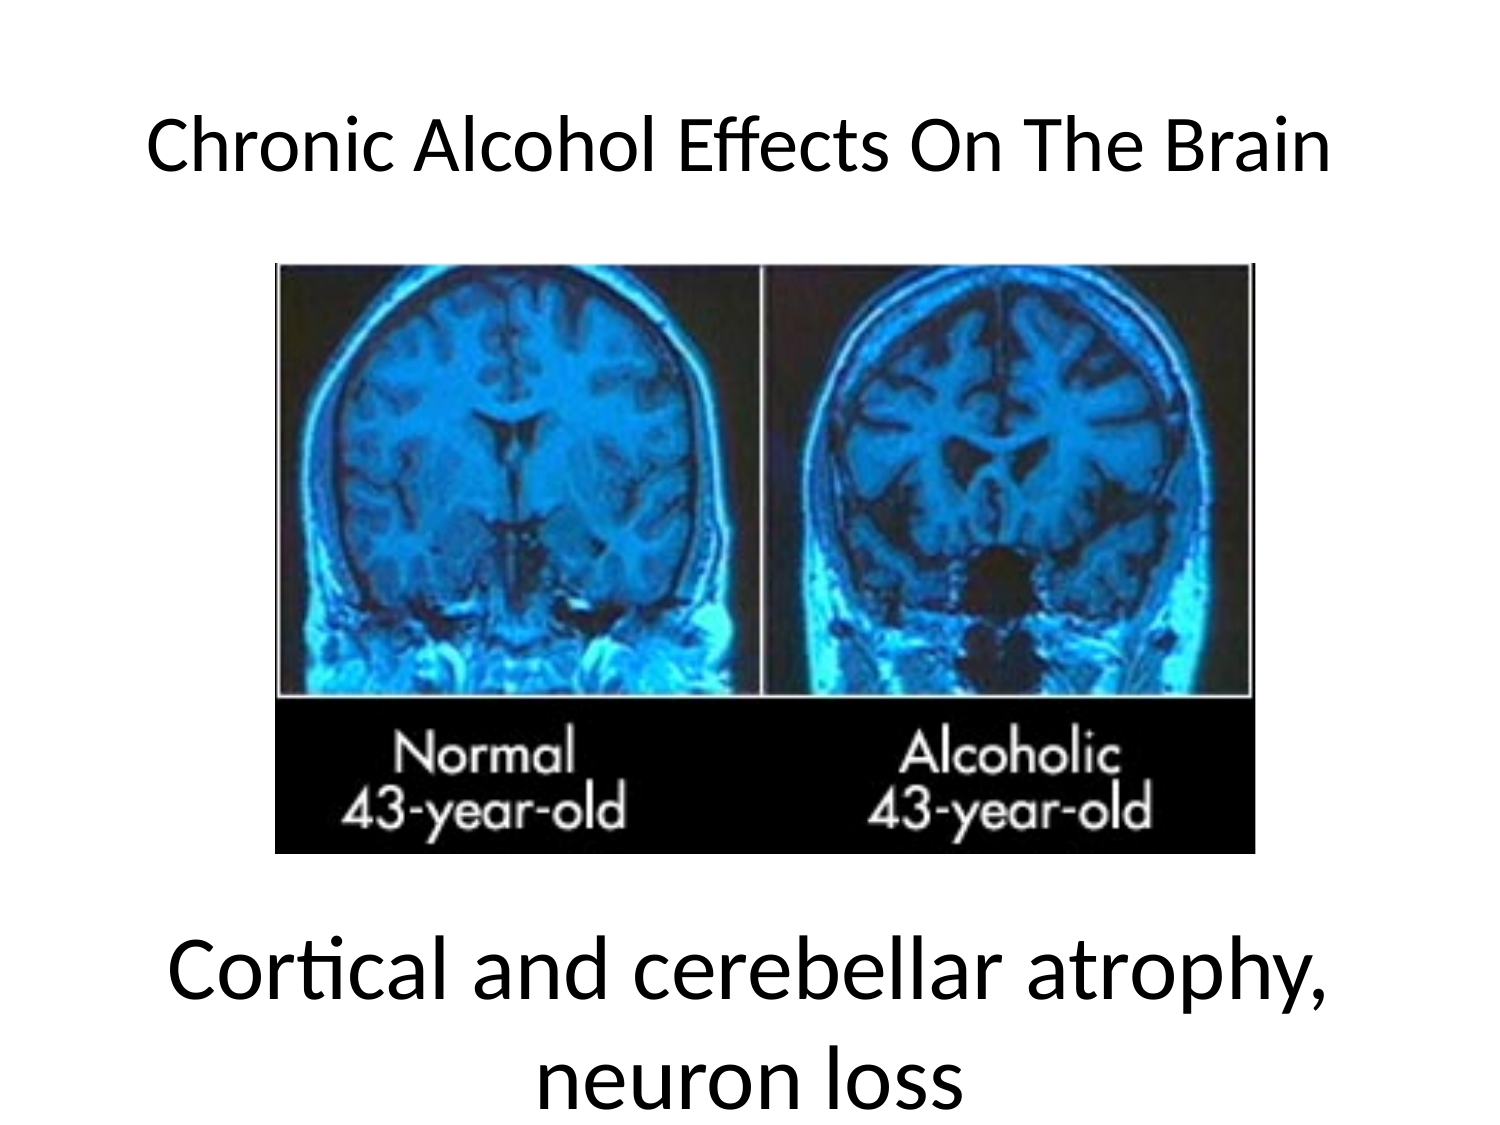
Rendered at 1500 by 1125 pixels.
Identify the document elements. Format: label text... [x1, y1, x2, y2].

list Cortical and cerebellar atrophy, neuron loss [24, 900, 1475, 1068]
title Chronic Alcohol Effects On The Brain [75, 45, 1425, 233]
picture [274, 262, 1256, 854]
